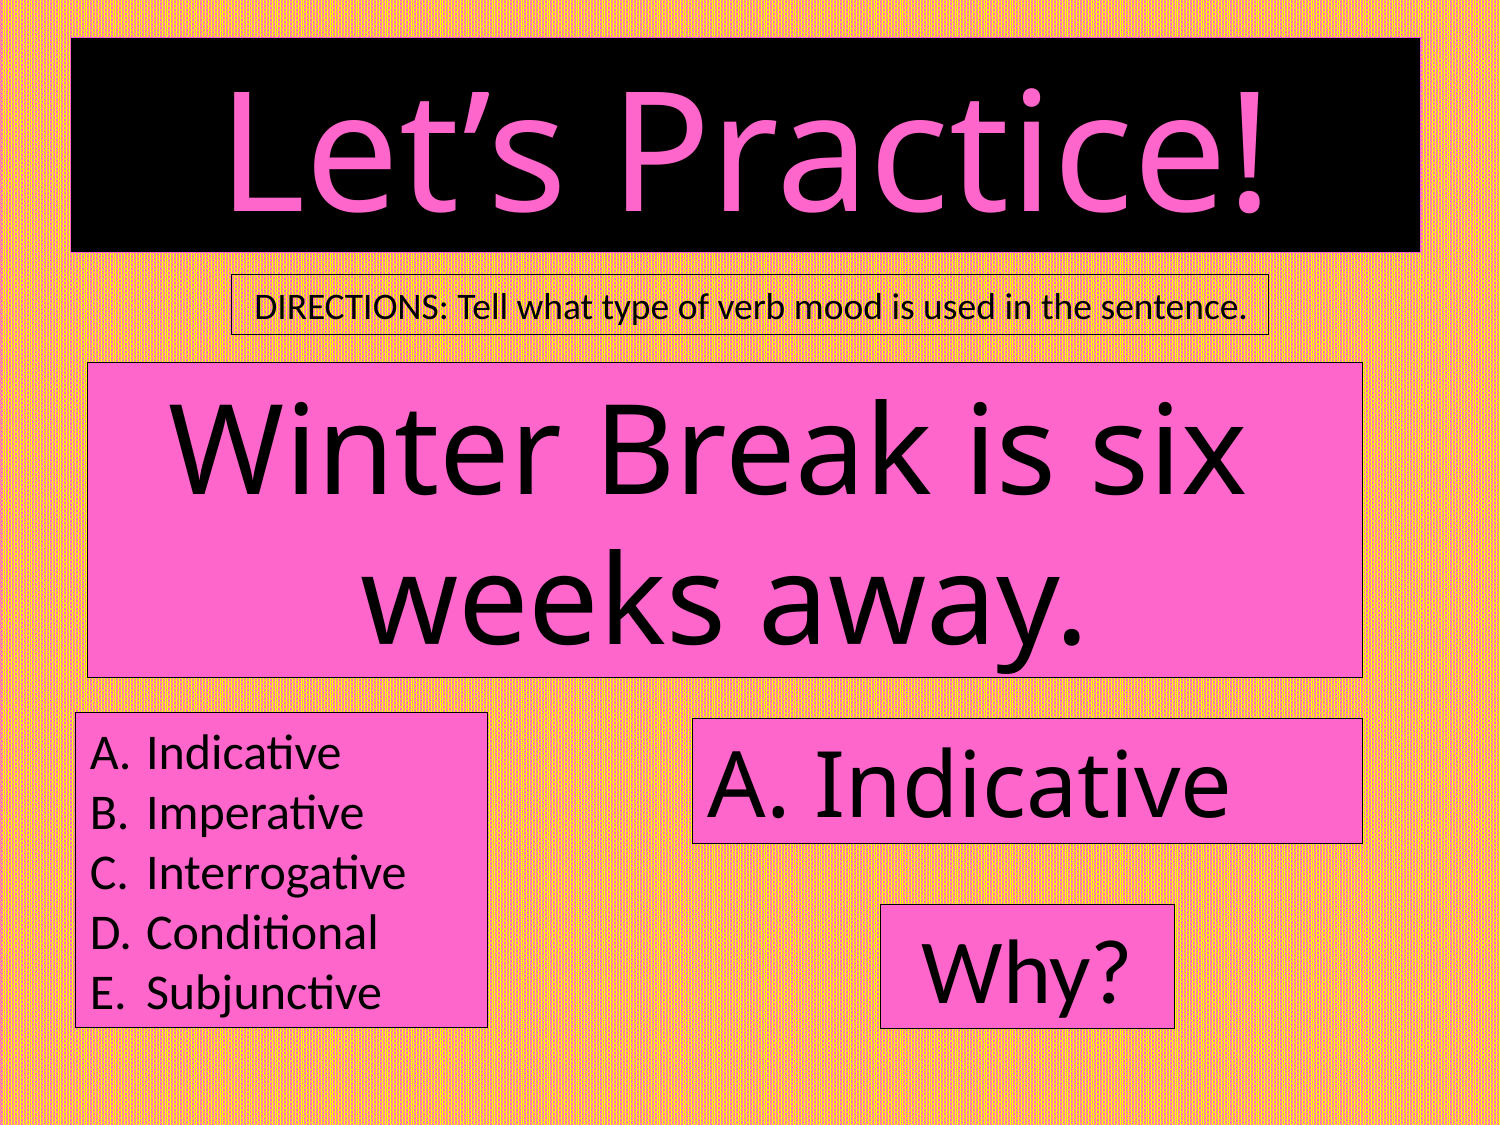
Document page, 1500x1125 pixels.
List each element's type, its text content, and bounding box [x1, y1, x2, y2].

text_box DIRECTIONS: Tell what type of verb mood is used in the sentence. [231, 274, 1269, 335]
text_box A. Indicative [692, 718, 1363, 844]
text_box Winter Break is six weeks away. [87, 362, 1363, 678]
text_box Why? [880, 904, 1175, 1029]
text_box Let’s Practice! [70, 37, 1421, 253]
text_box Indicative Imperative Interrogative Conditional Subjunctive [75, 712, 488, 1028]
